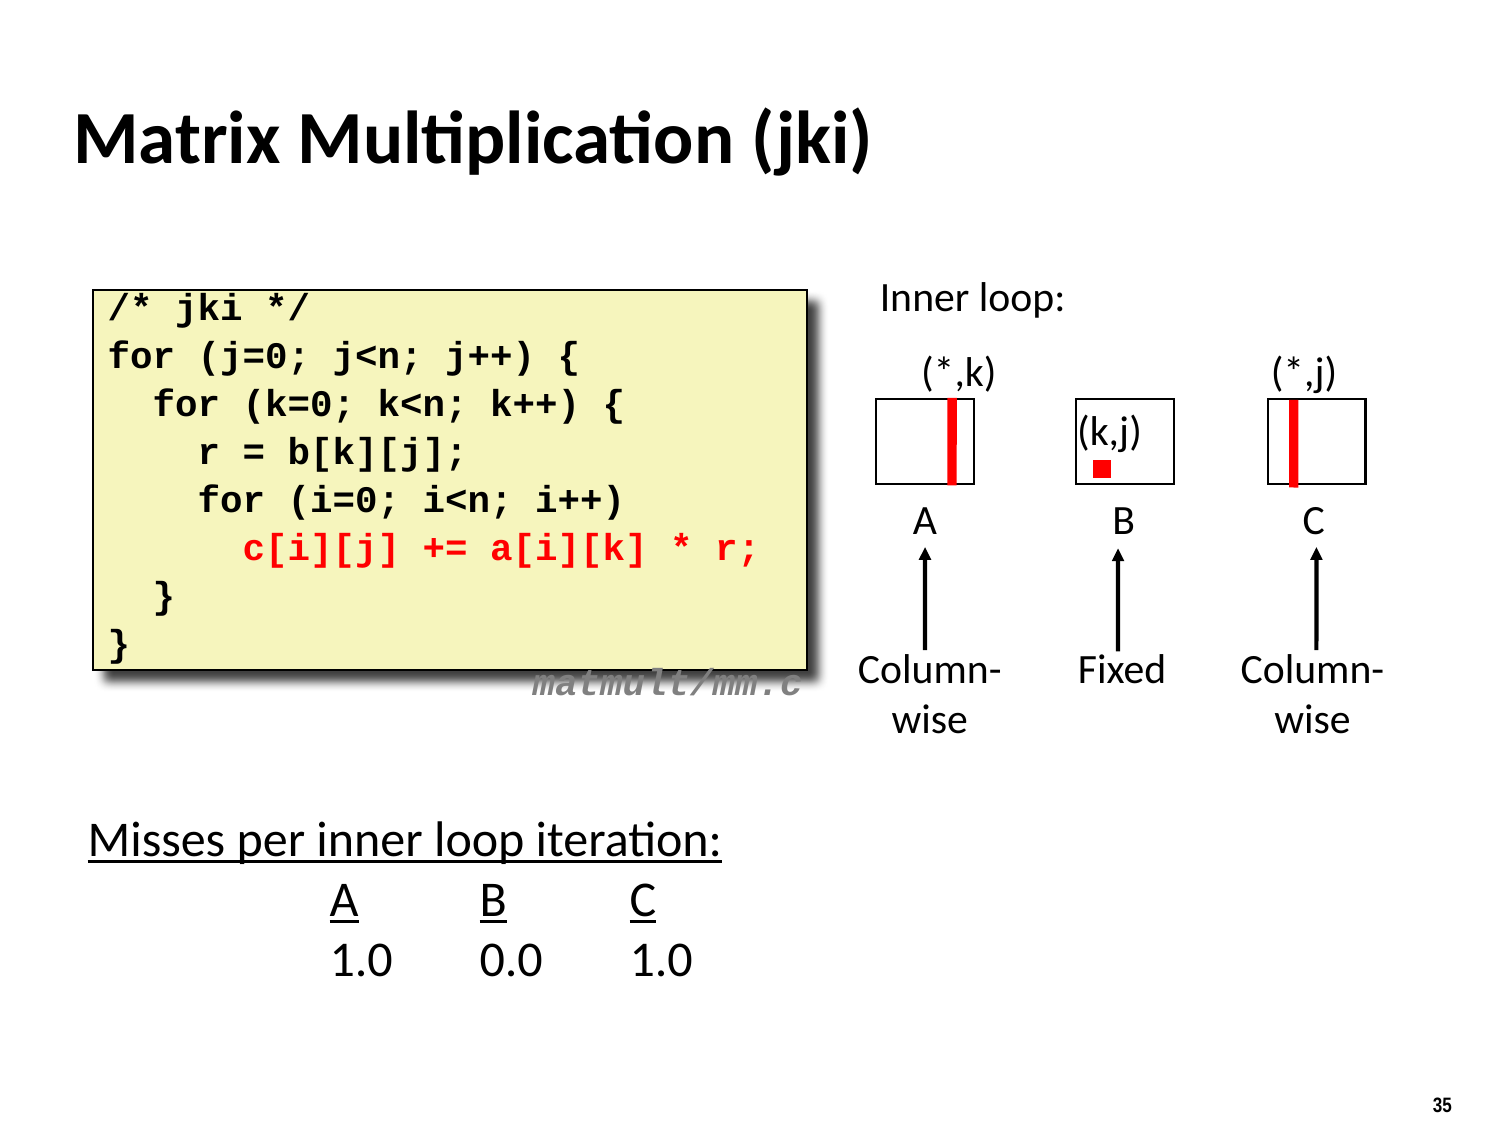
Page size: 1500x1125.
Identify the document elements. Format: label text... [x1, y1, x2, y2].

text_box Fixed [1062, 634, 1182, 699]
text_box Inner loop: [864, 262, 1081, 327]
text_box [1097, 464, 1107, 473]
text_box A [898, 485, 953, 550]
text_box B [1097, 485, 1151, 550]
text_box [953, 402, 974, 485]
text_box Misses per inner loop iteration: A B C 1.0 0.0 1.0 [72, 798, 974, 1000]
text_box [918, 547, 932, 651]
text_box /* jki */ for (j=0; j<n; j++) { for (k=0; k<n; k++) { r = b[k][j]; for (i=0; i<n; i++) c[i][j] += a[i][k] * r; } } [92, 289, 807, 670]
text_box [1294, 398, 1366, 485]
text_box C [1287, 485, 1340, 550]
text_box (*,j) [1256, 337, 1353, 402]
text_box (*,k) [906, 337, 1012, 402]
text_box [1111, 548, 1125, 652]
text_box Column- wise [842, 634, 1017, 749]
text_box [1075, 398, 1174, 485]
text_box [1267, 402, 1293, 485]
title Matrix Multiplication (jki) [58, 71, 1305, 197]
text_box [1310, 547, 1323, 651]
text_box (k,j) [1062, 396, 1158, 461]
text_box Column- wise [1225, 634, 1400, 749]
text_box [875, 398, 952, 485]
text_box matmult/mm.c [518, 653, 818, 712]
